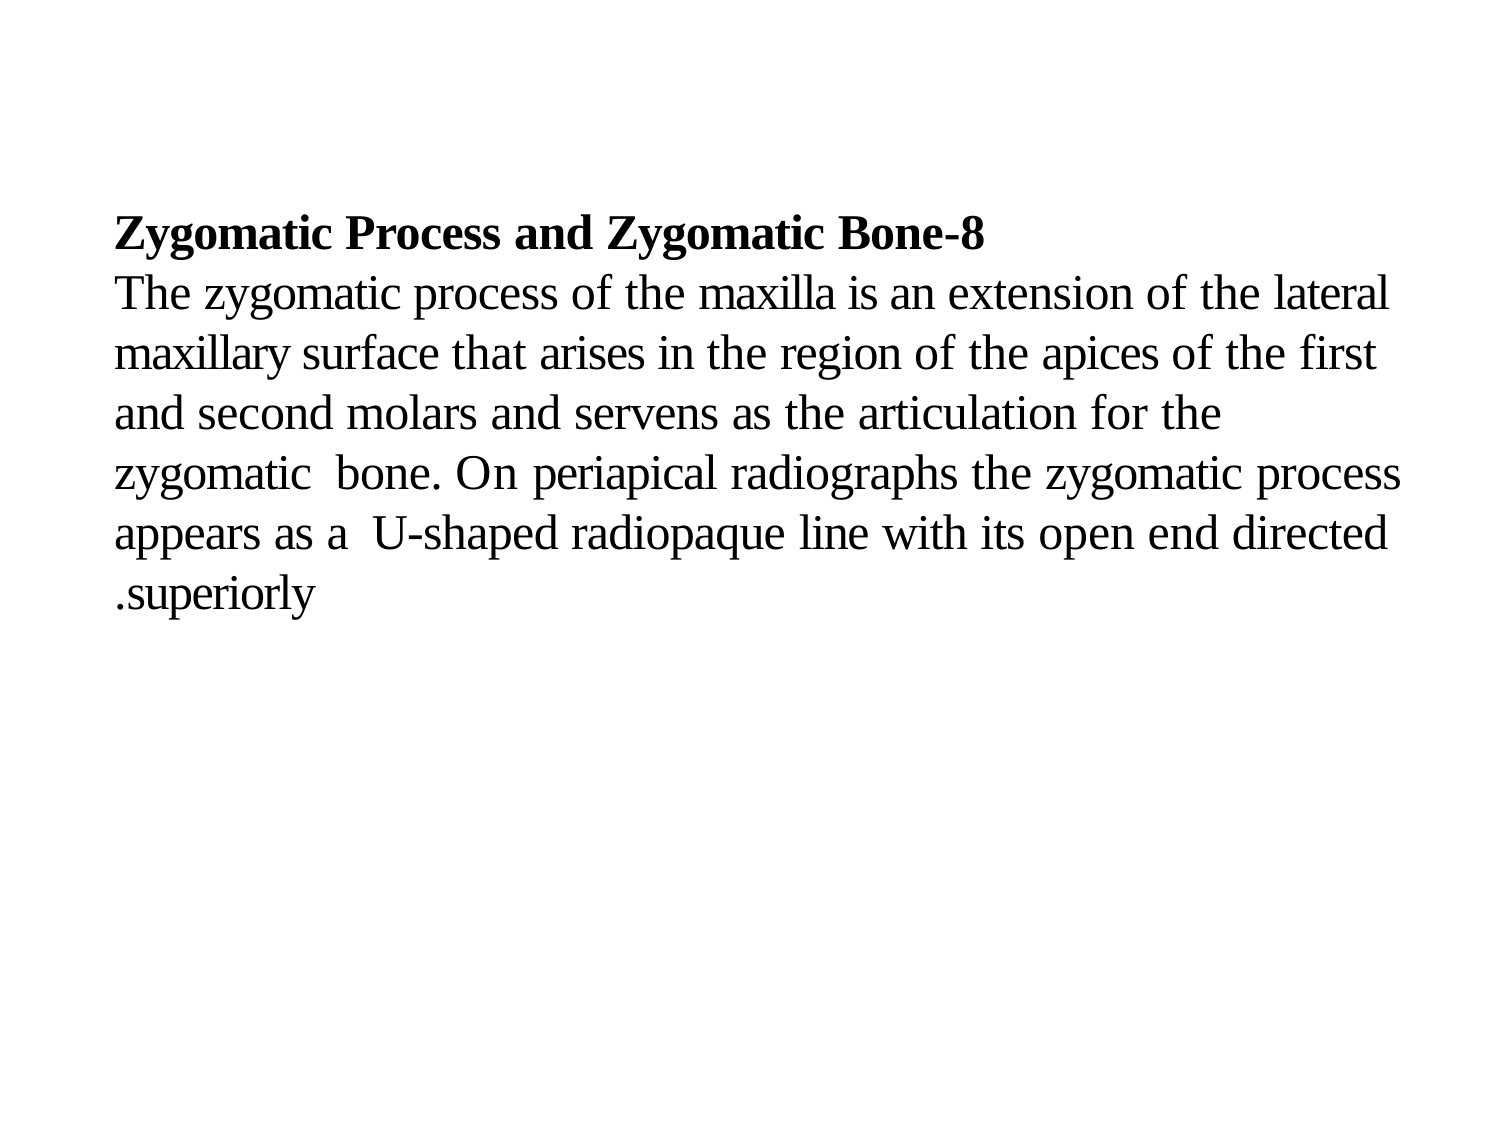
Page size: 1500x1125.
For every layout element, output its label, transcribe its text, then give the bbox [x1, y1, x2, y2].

text_box 8-Zygomatic Process and Zygomatic Bone The zygomatic process of the maxilla is an extension of the lateral maxillary surface that arises in the region of the apices of the first and second molars and servens as the articulation for the zygomatic bone. On periapical radiographs the zygomatic process appears as a U-shaped radiopaque line with its open end directed superiorly. [113, 197, 1430, 620]
